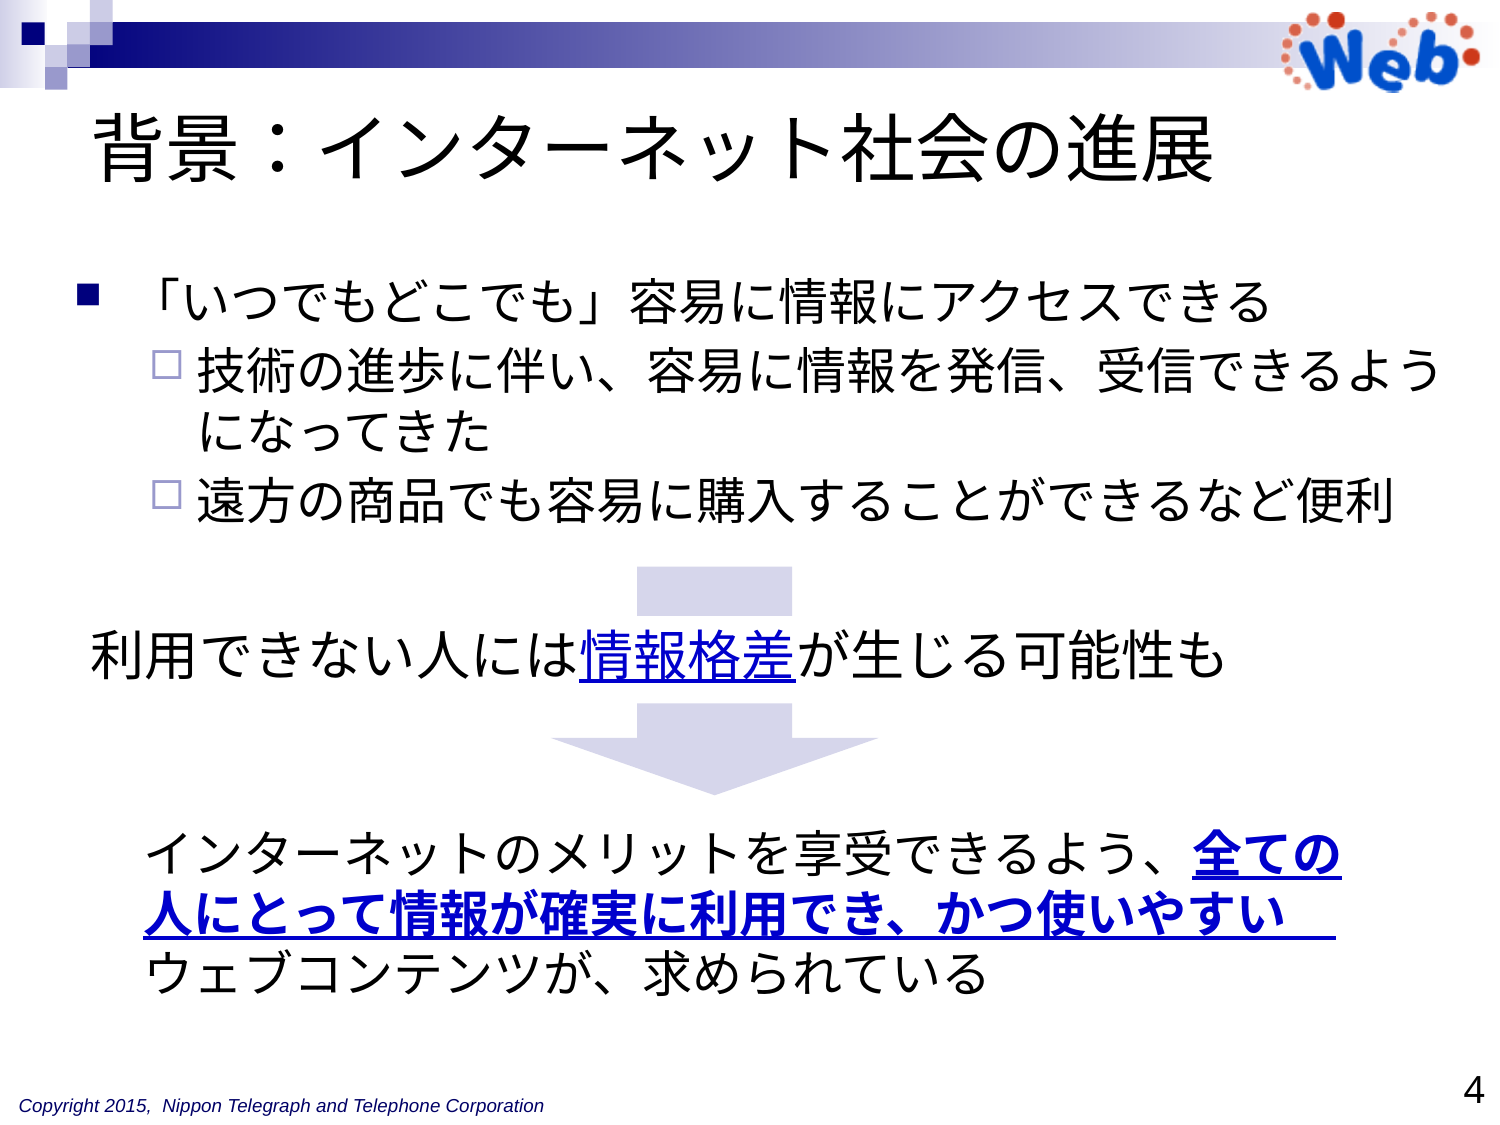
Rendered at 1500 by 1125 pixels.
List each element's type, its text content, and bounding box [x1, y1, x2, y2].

text_box [550, 704, 879, 796]
text_box インターネットのメリットを享受できるよう、全ての人にとって情報が確実に利用でき、かつ使いやすい ウェブコンテンツが、求められている [128, 815, 1396, 1010]
picture [1281, 12, 1495, 93]
text_box 利用できない人には情報格差が生じる可能性も [76, 616, 1445, 704]
text_box [637, 566, 793, 616]
list 「いつでもどこでも」容易に情報にアクセスできる 技術の進歩に伴い、容易に情報を発信、受信できるようになってきた 遠方の商品でも容易に購入することができるなど便利 [59, 262, 1463, 924]
slide_number 4 [1149, 1049, 1500, 1125]
title 背景：インターネット社会の進展 [75, 68, 1414, 225]
